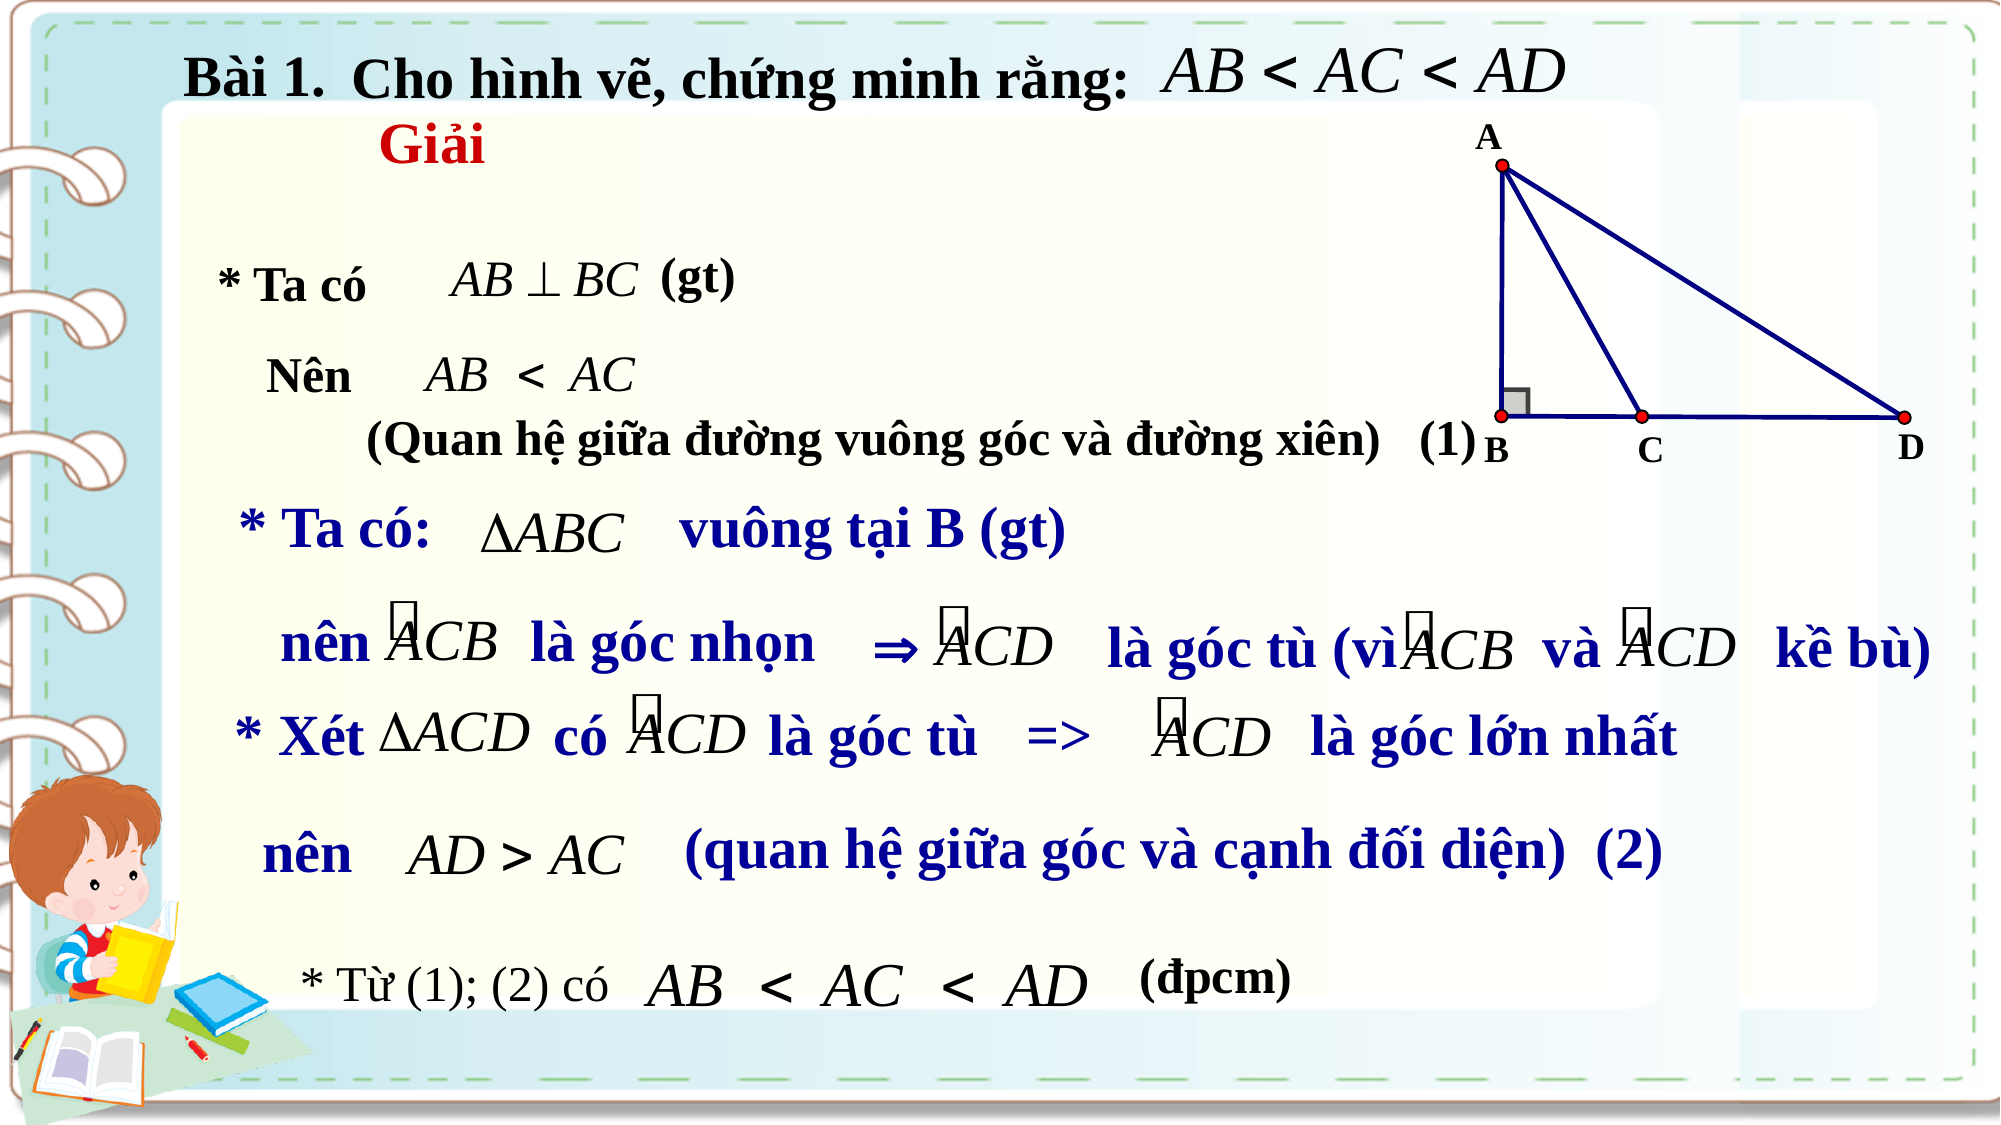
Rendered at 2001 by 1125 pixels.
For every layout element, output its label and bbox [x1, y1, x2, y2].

text_box [413, 344, 649, 405]
text_box [928, 600, 1059, 673]
text_box [1146, 691, 1277, 763]
picture [0, 0, 2000, 1125]
text_box [1148, 30, 1582, 109]
text_box [374, 705, 536, 759]
text_box [475, 506, 631, 560]
text_box [399, 828, 632, 881]
text_box [621, 688, 752, 761]
text_box [379, 595, 504, 667]
text_box [632, 949, 1101, 1023]
text_box [439, 249, 649, 310]
text_box [1611, 601, 1742, 673]
text_box [1395, 605, 1519, 677]
